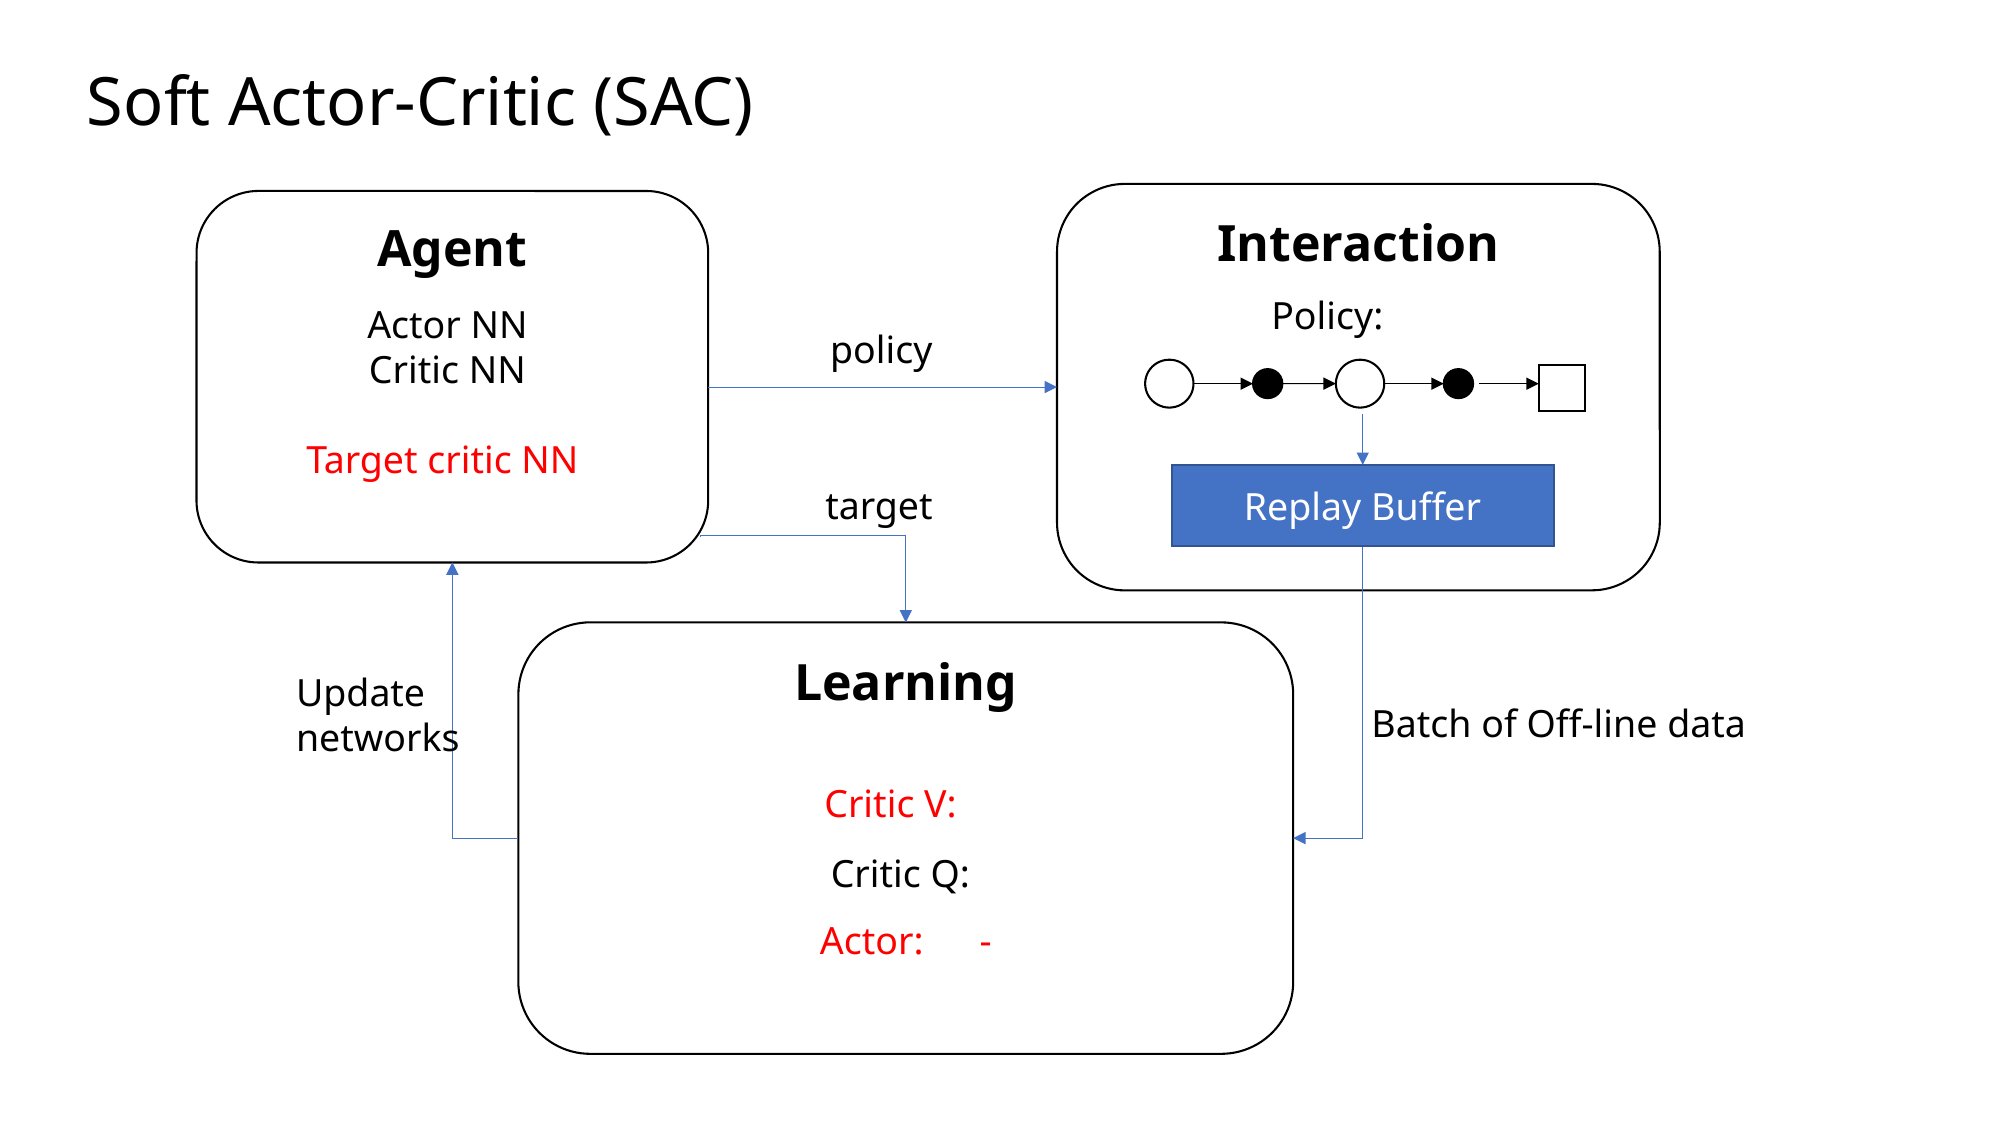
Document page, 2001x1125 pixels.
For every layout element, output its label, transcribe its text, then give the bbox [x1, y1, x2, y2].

text_box Replay Buffer [1171, 464, 1555, 547]
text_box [452, 562, 519, 839]
title Soft Actor-Critic (SAC) [54, 26, 1780, 181]
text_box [700, 535, 906, 623]
text_box Batch of Off-line data [1356, 692, 1761, 753]
text_box Interaction [1055, 182, 1661, 592]
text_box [1182, 657, 1474, 728]
text_box Update networks [281, 661, 452, 767]
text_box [1145, 359, 1586, 411]
text_box policy [815, 318, 948, 379]
text_box target [810, 474, 948, 535]
